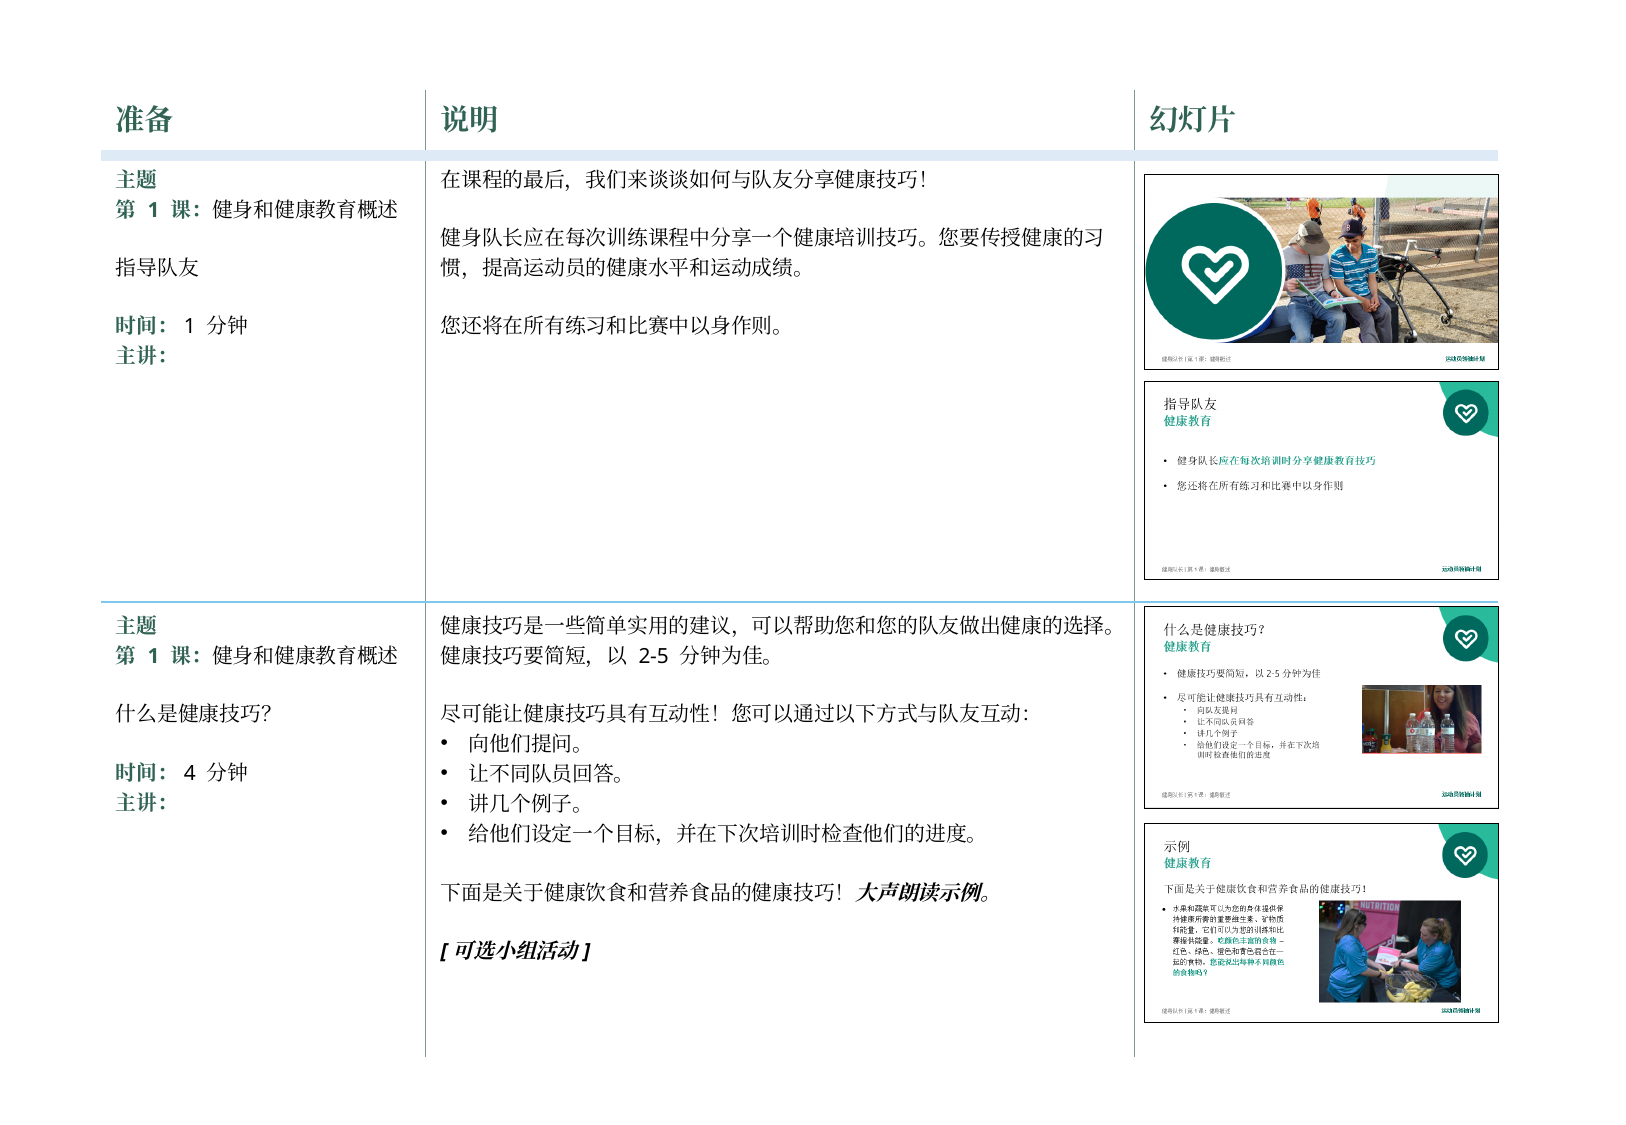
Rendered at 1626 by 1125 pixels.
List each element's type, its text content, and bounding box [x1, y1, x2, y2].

table_cell 主题 第 1 课：健身和健康教育概述 指导队友 时间：1 分钟 主讲： [101, 161, 425, 601]
table_cell [1135, 603, 1498, 1057]
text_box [1144, 606, 1499, 1023]
table_cell 在课程的最后，我们来谈谈如何与队友分享健康技巧！ 健身队长应在每次训练课程中分享一个健康培训技巧。您要传授健康的习惯，提高运动员的健康水平和运动成绩。 您还将在所有练习和比赛中以身作则。 [426, 161, 1134, 601]
table_header 幻灯片 [1135, 90, 1498, 150]
table_cell 主题 第 1 课：健身和健康教育概述 什么是健康技巧？ 时间：4 分钟 主讲： [101, 603, 425, 1057]
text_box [1144, 174, 1499, 580]
table_cell [1135, 161, 1498, 601]
table_cell 健康技巧是一些简单实用的建议，可以帮助您和您的队友做出健康的选择。健康技巧要简短，以 2-5 分钟为佳。 尽可能让健康技巧具有互动性！您可以通过以下方式与队友互动： 向他们提问。 让不同队员回答。 讲几个例子。 给他们设定一个目标，并在下次培训时检查他们的进度。 下面是关于健康饮食和营养食品的健康技巧！大声朗读示例。 [可选小组活动] [426, 603, 1134, 1057]
table_header 说明 [426, 90, 1134, 150]
table_header 准备 [101, 90, 425, 150]
